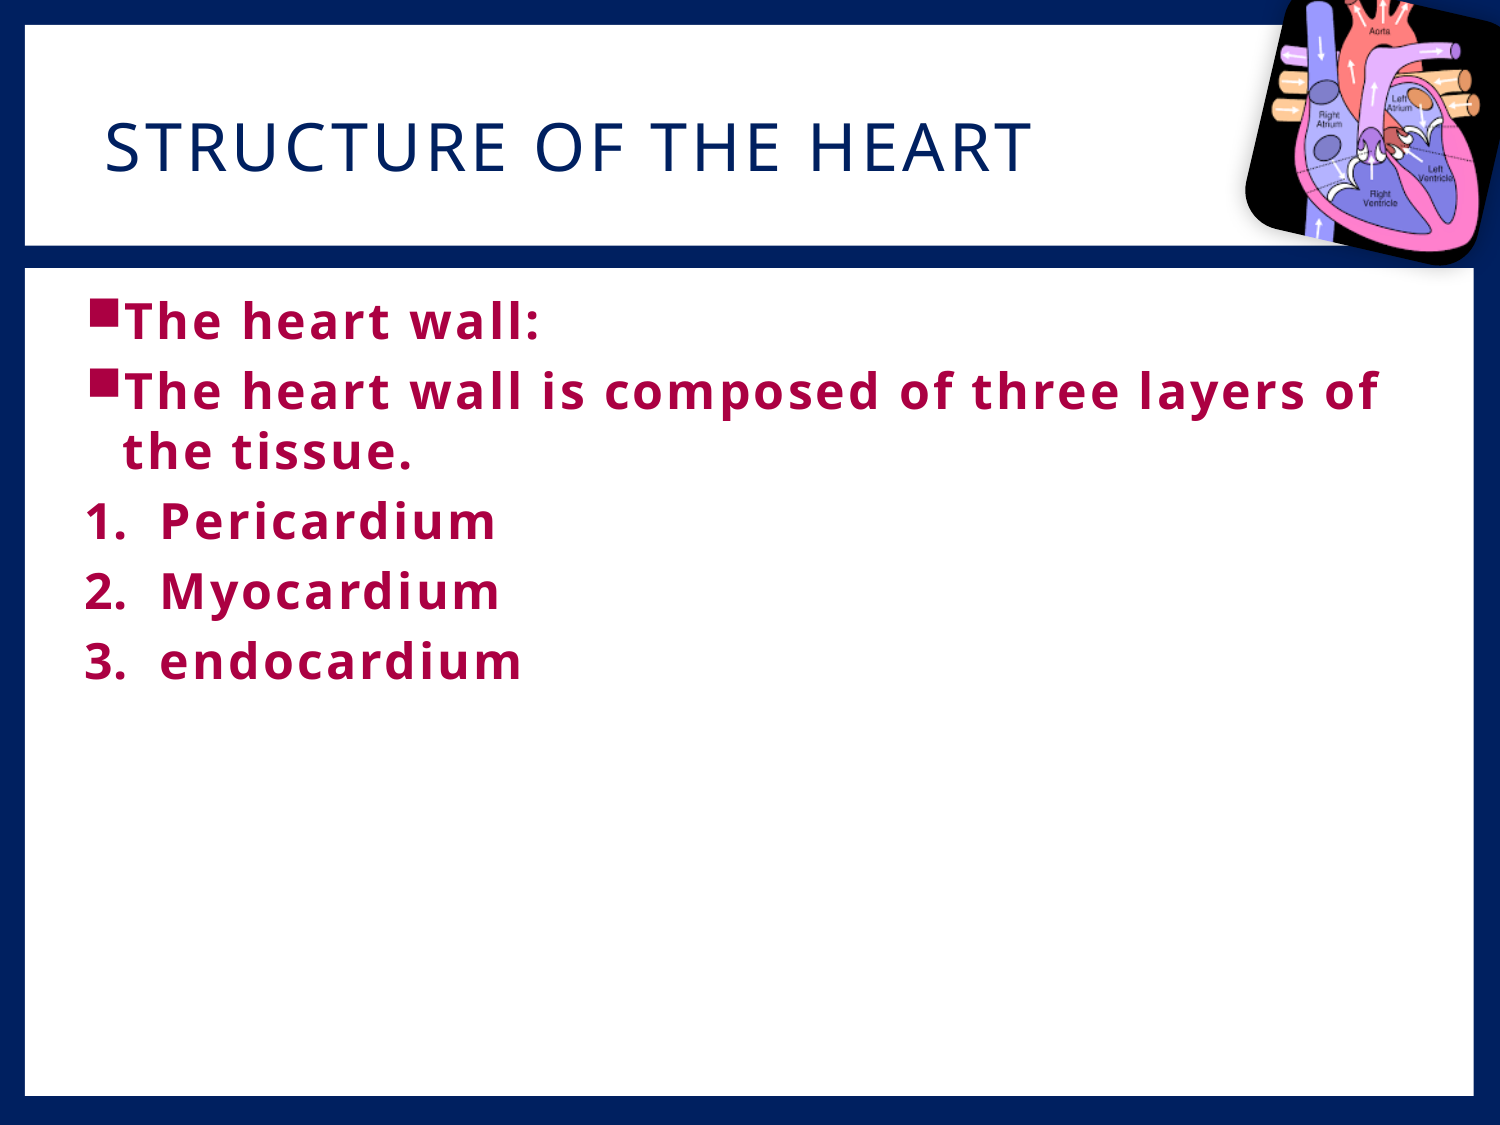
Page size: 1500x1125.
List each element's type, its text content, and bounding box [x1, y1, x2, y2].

title Structure of the heart [62, 58, 1075, 232]
picture [1245, 0, 1500, 266]
list The heart wall: The heart wall is composed of three layers of the tissue. Pericardium Myocardium endocardium [62, 281, 1442, 1005]
